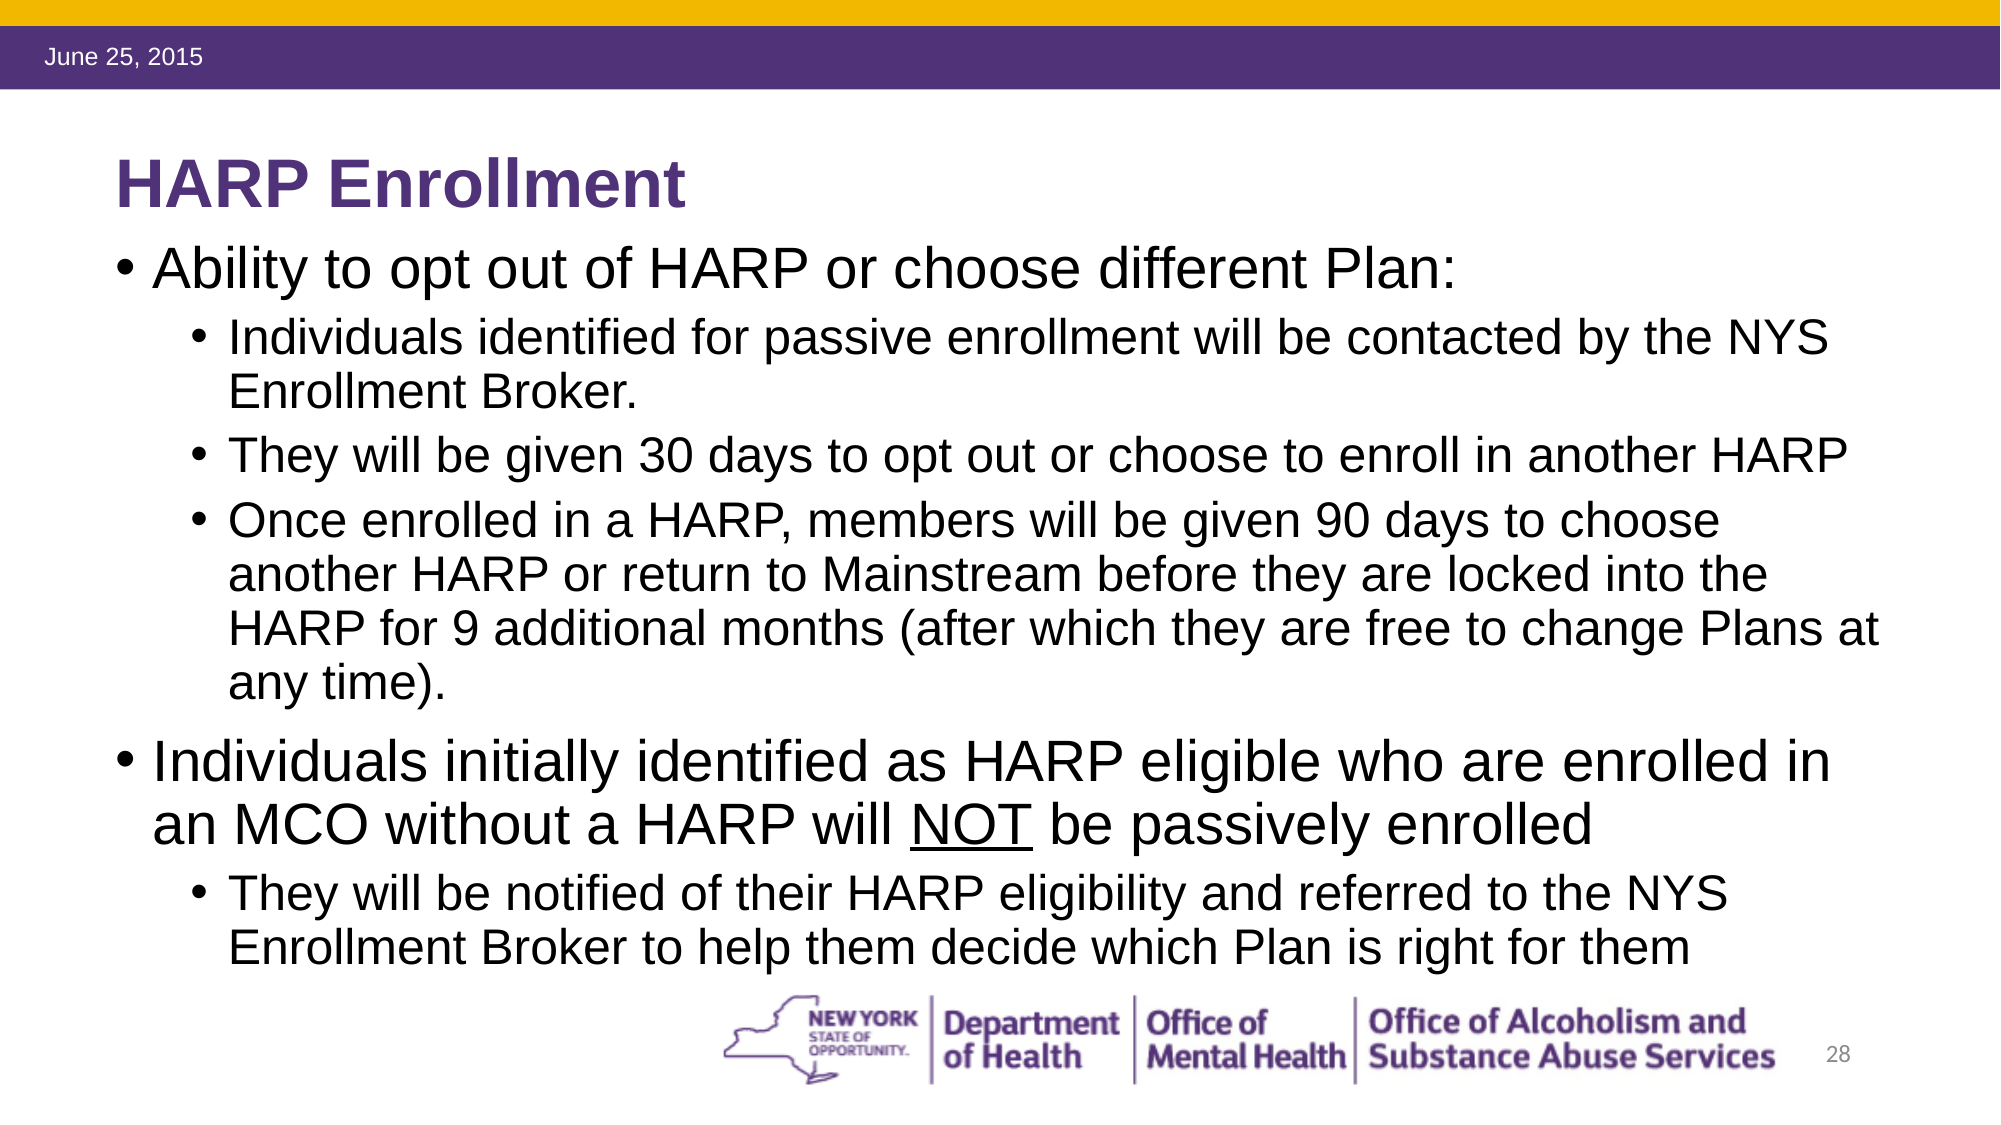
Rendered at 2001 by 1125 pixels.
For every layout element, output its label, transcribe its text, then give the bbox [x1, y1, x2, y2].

list Ability to opt out of HARP or choose different Plan: Individuals identified for passive enrollment will be contacted by the NYS Enrollment Broker. They will be given 30 days to opt out or choose to enroll in another HARP Once enrolled in a HARP, members will be given 90 days to choose another HARP or return to Mainstream before they are locked into the HARP for 9 additional months (after which they are free to change Plans at any time). Individuals initially identified as HARP eligible who are enrolled in an MCO without a HARP will NOT be passively enrolled They will be notified of their HARP eligibility and referred to the NYS Enrollment Broker to help them decide which Plan is right for them [100, 230, 1917, 951]
picture [714, 975, 1806, 1102]
slide_number 28 [1416, 1023, 1867, 1083]
title HARP Enrollment [100, 140, 1940, 231]
